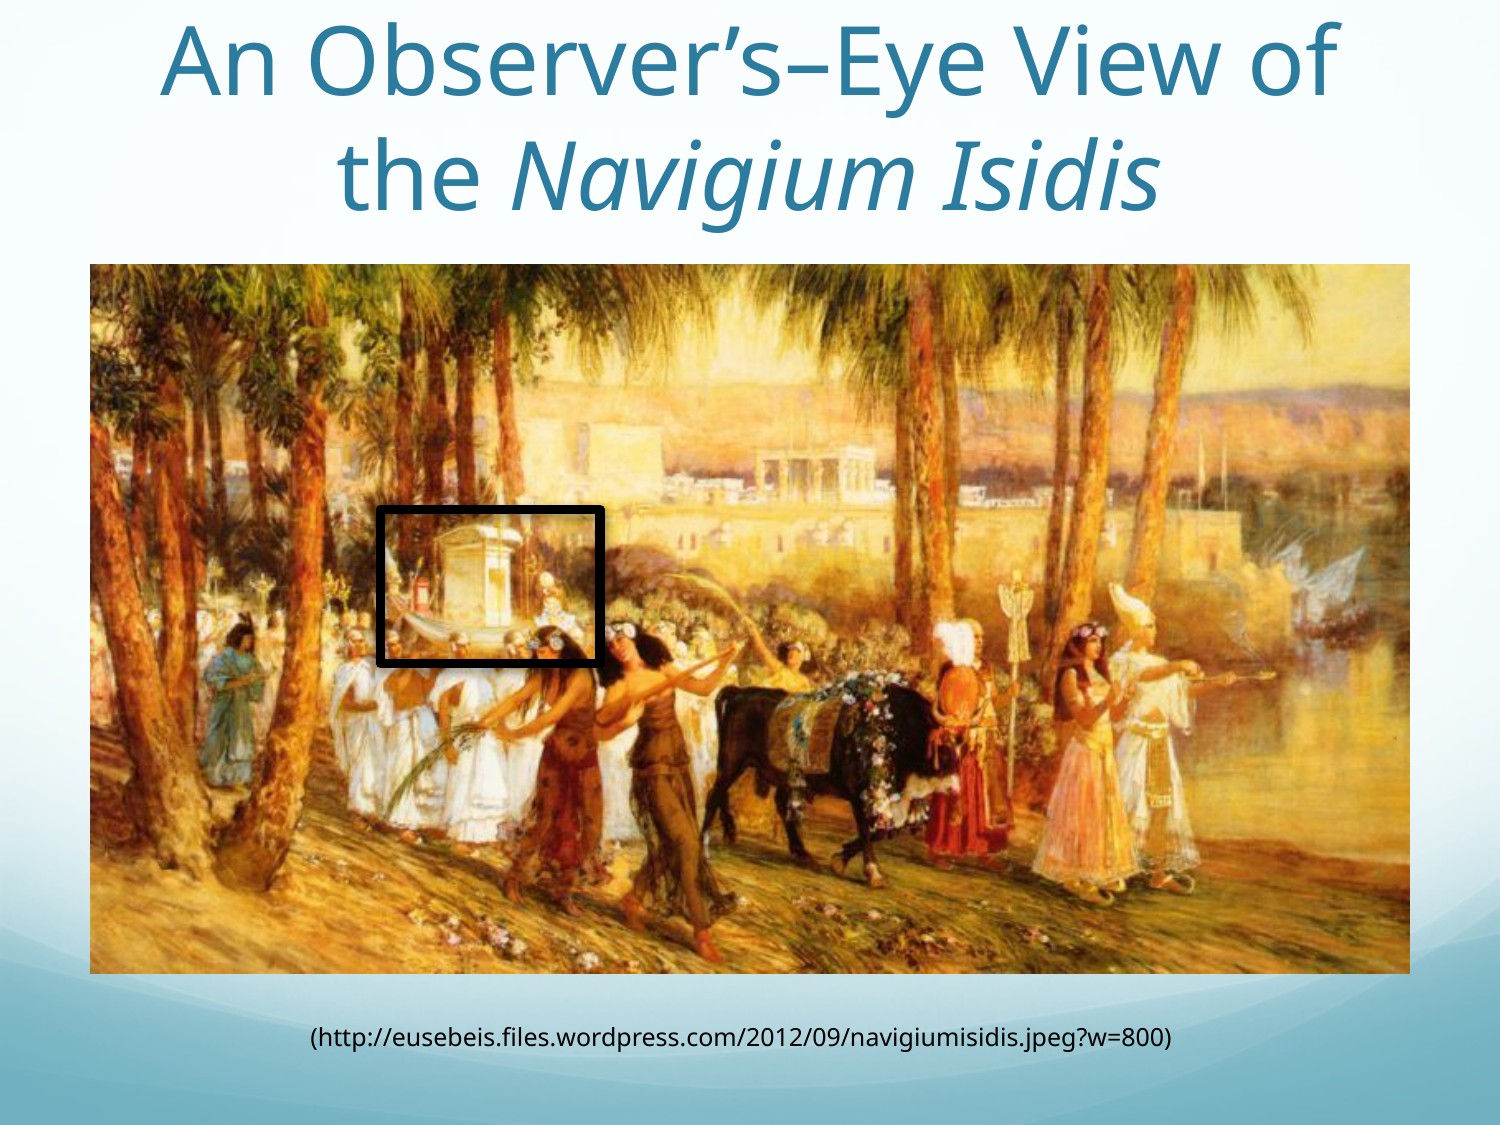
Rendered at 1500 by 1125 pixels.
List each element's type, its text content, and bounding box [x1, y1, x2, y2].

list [89, 261, 1410, 976]
title An Observer’s–Eye View of the Navigium Isidis [90, 17, 1410, 237]
text_box (http://eusebeis.files.wordpress.com/2012/09/navigiumisidis.jpeg?w=800) [198, 1014, 1285, 1104]
